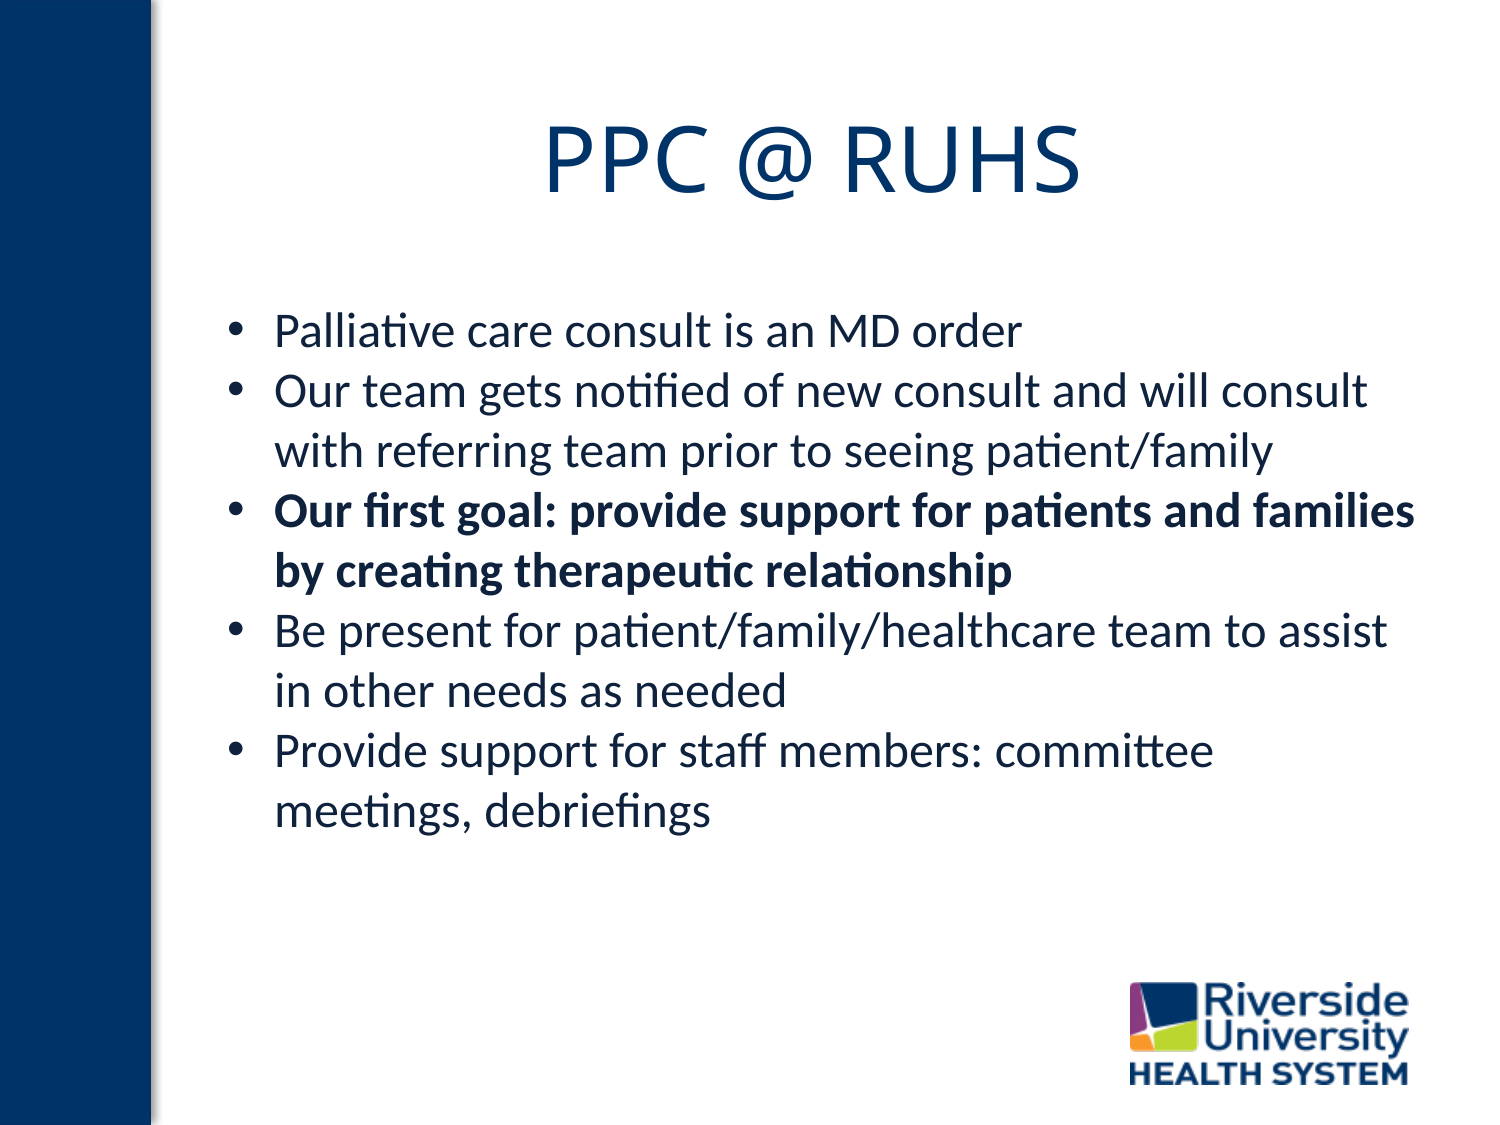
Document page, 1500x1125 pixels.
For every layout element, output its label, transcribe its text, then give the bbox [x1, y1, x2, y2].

title PPC @ RUHS [212, 35, 1413, 211]
picture [1130, 982, 1409, 1085]
text_box Palliative care consult is an MD order Our team gets notified of new consult and will consult with referring team prior to seeing patient/family Our first goal: provide support for patients and families by creating therapeutic relationship Be present for patient/family/healthcare team to assist in other needs as needed Provide support for staff members: committee meetings, debriefings [212, 290, 1433, 846]
